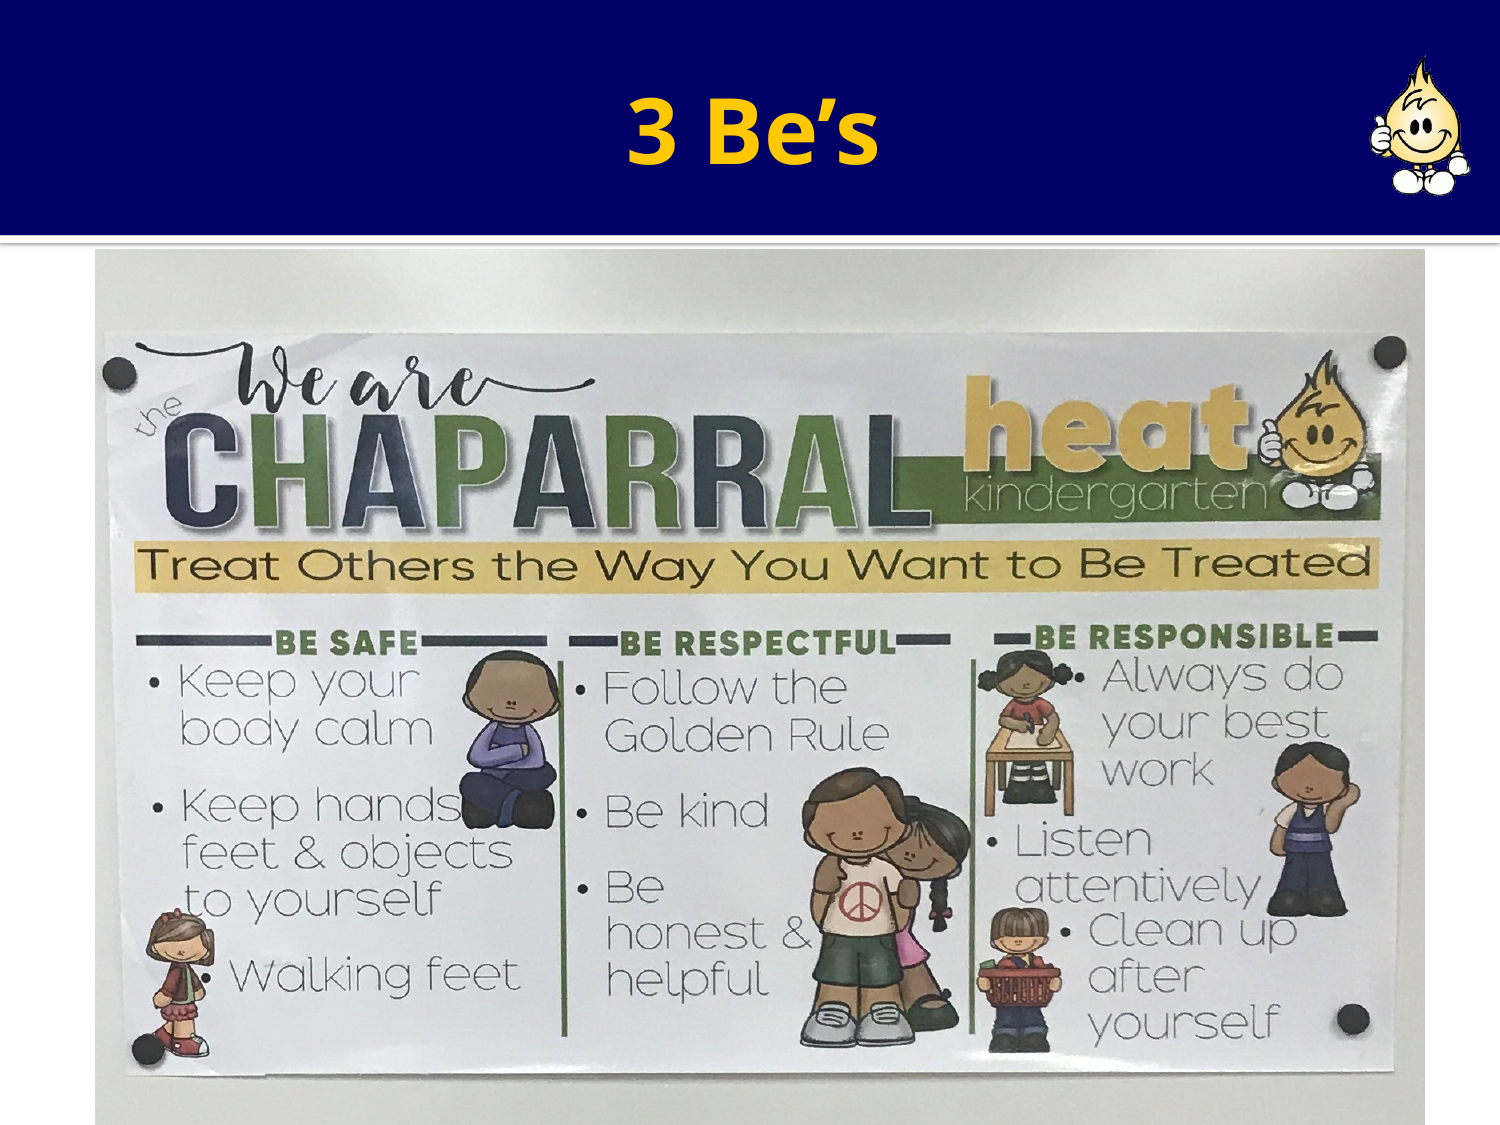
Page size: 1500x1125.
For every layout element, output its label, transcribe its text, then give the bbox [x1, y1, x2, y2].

picture [1425, 50, 1474, 197]
title 3 Be’s [75, 24, 1425, 231]
picture [95, 249, 1425, 1125]
